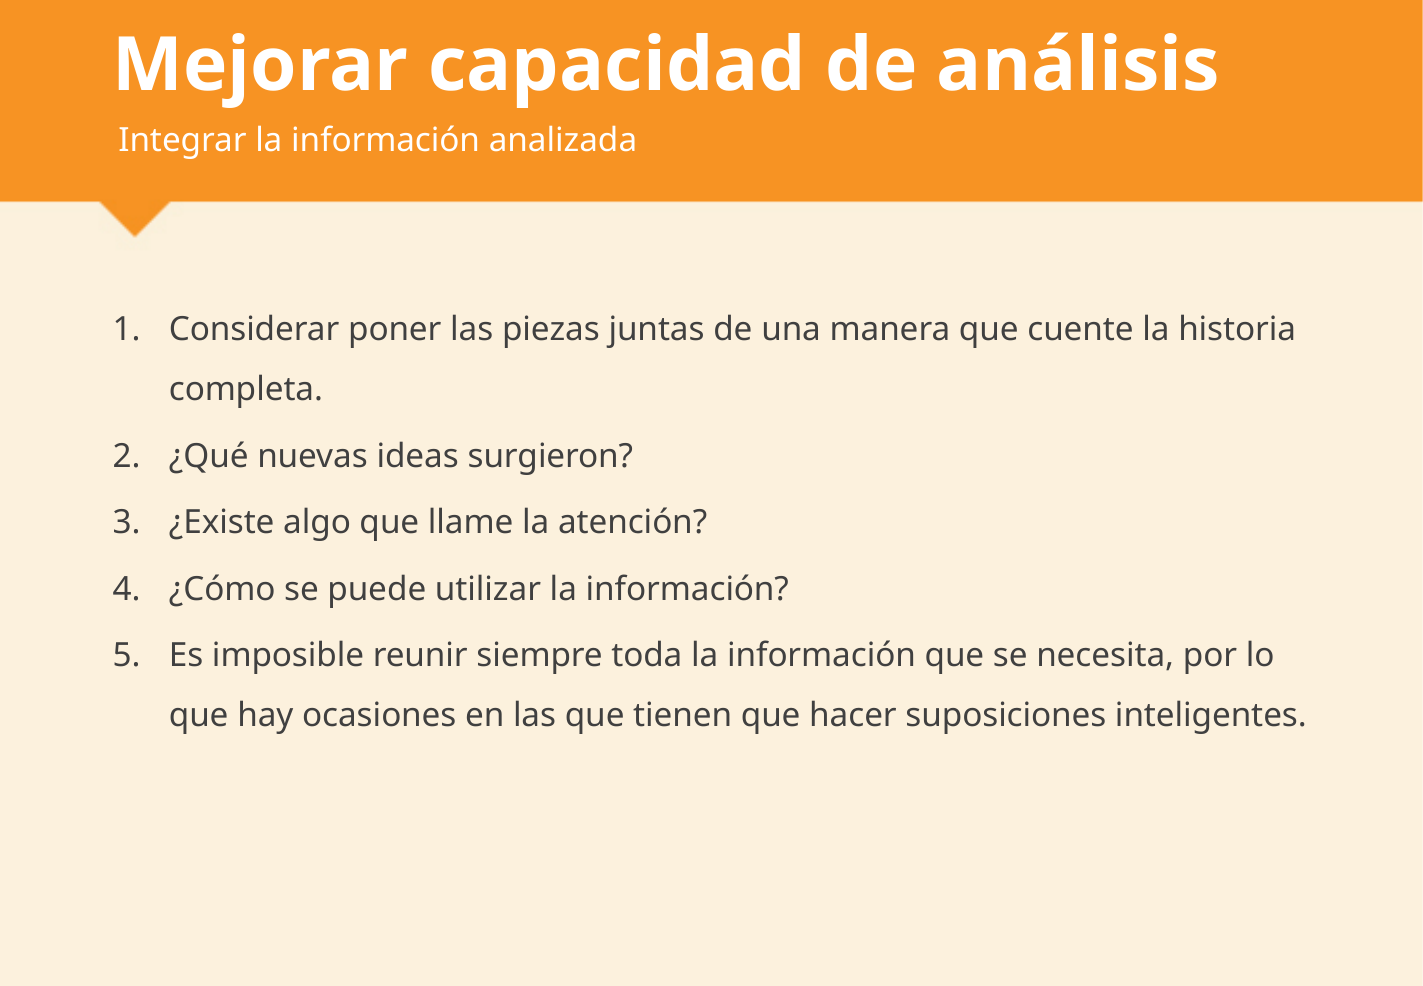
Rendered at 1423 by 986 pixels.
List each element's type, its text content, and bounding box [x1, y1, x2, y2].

picture [0, 0, 1423, 986]
title Mejorar capacidad de análisis [97, 8, 1302, 103]
list Considerar poner las piezas juntas de una manera que cuente la historia completa. ¿Qué nuevas ideas surgieron? ¿Existe algo que llame la atención? ¿Cómo se puede utilizar la información? Es imposible reunir siempre toda la información que se necesita, por lo que hay ocasiones en las que tienen que hacer suposiciones inteligentes. [97, 280, 1338, 954]
list Integrar la información analizada [103, 91, 1214, 198]
